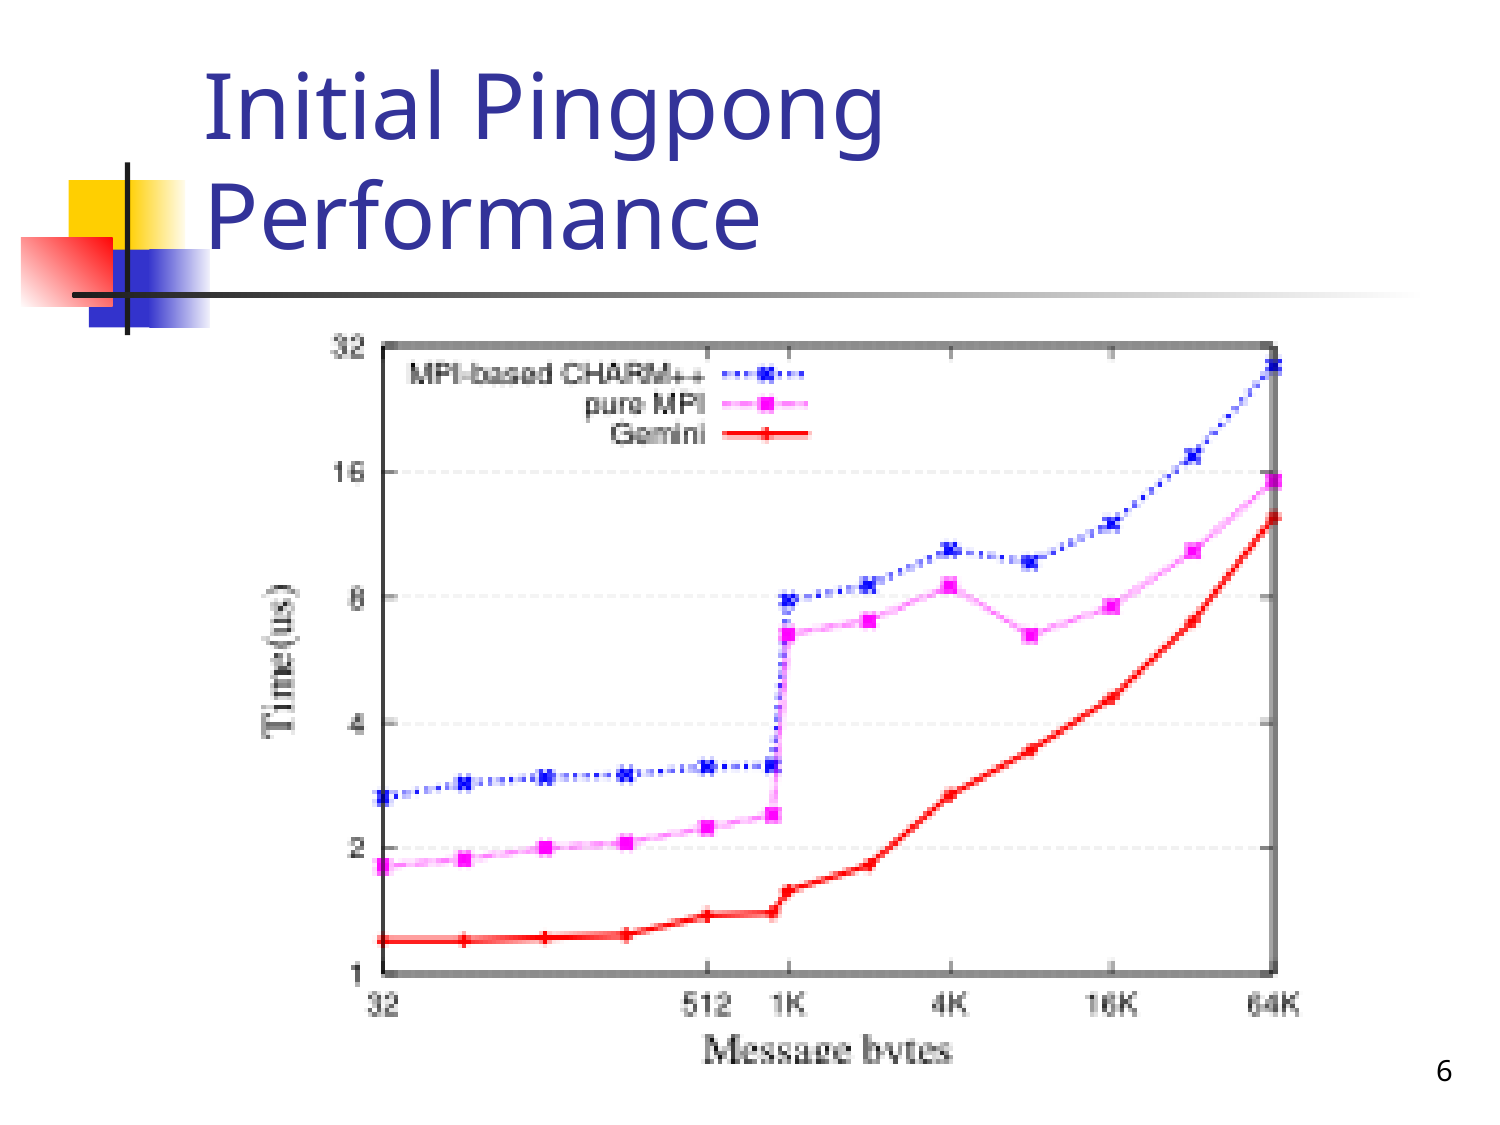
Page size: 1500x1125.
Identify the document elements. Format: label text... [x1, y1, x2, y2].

slide_number 6 [1154, 1023, 1468, 1100]
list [249, 312, 1326, 1064]
title Initial Pingpong Performance [188, 34, 1468, 276]
